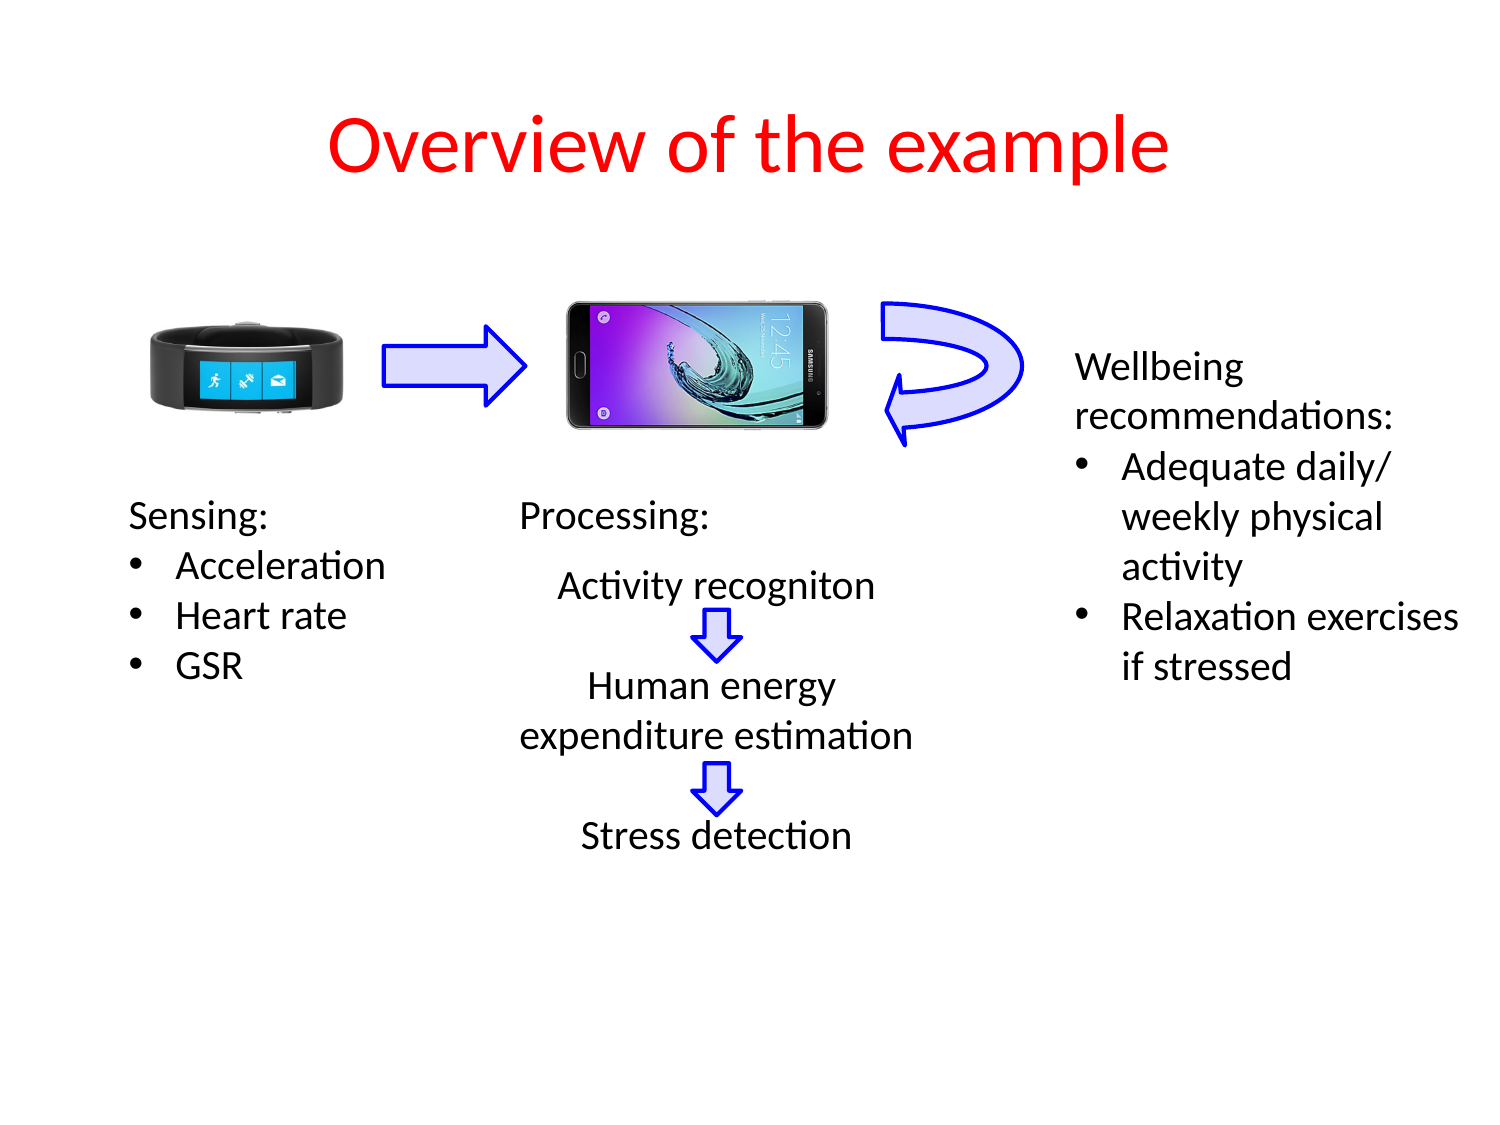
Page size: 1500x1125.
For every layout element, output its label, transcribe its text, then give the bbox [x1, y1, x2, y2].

text_box [690, 607, 744, 664]
text_box [690, 761, 744, 818]
text_box Processing: Activity recogniton Human energy expenditure estimation Stress detection [504, 480, 929, 866]
text_box [880, 301, 1025, 448]
title Overview of the example [75, 45, 1425, 233]
text_box Sensing: Acceleration Heart rate GSR [113, 480, 402, 696]
picture [550, 217, 845, 514]
text_box [381, 324, 528, 408]
text_box Wellbeing recommendations: Adequate daily/ weekly physical activity Relaxation exercises if stressed [1059, 331, 1475, 696]
picture [135, 303, 358, 429]
